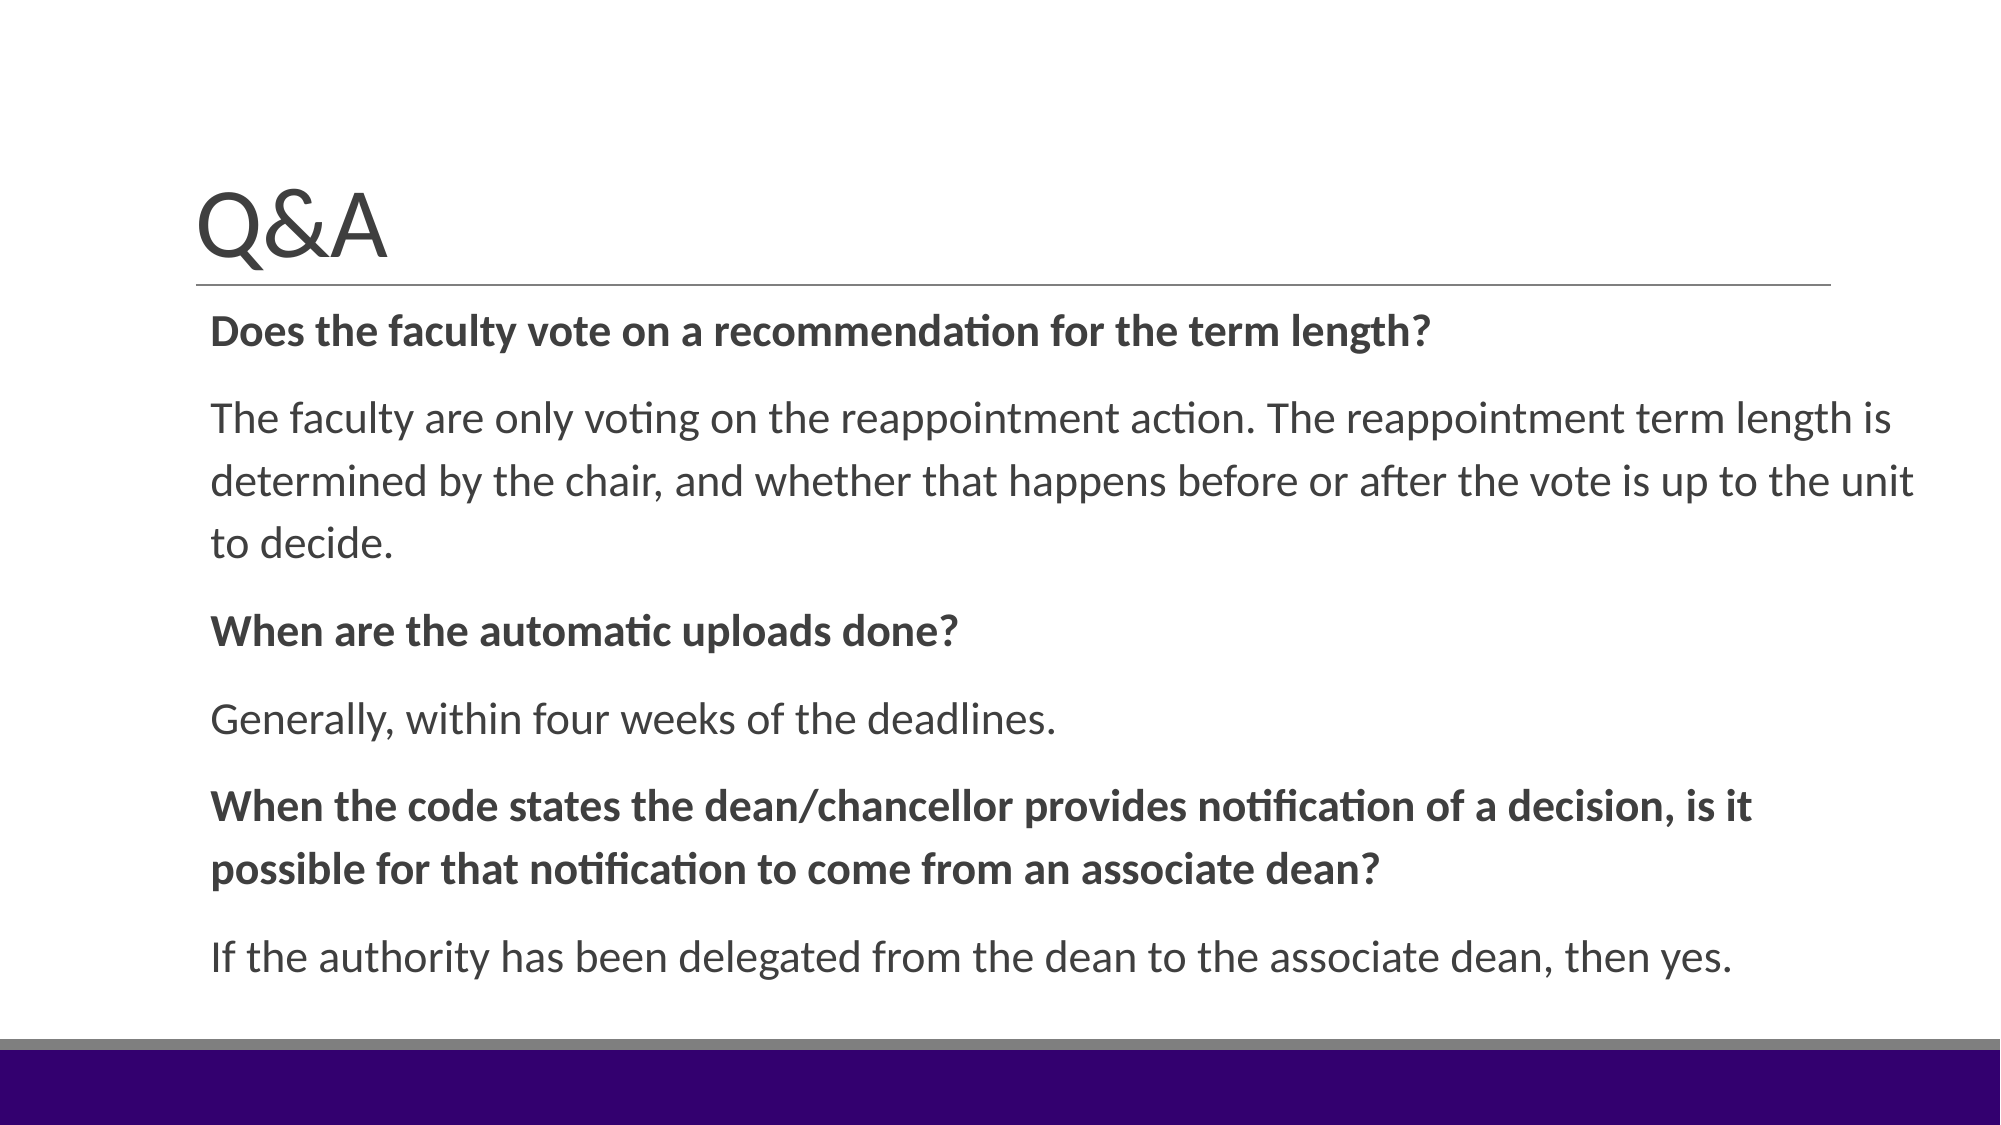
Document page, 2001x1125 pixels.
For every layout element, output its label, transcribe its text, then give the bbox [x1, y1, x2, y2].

list Does the faculty vote on a recommendation for the term length? The faculty are only voting on the reappointment action. The reappointment term length is determined by the chair, and whether that happens before or after the vote is up to the unit to decide. When are the automatic uploads done? Generally, within four weeks of the deadlines. When the code states the dean/chancellor provides notification of a decision, is it possible for that notification to come from an associate dean? If the authority has been delegated from the dean to the associate dean, then yes. [210, 285, 1918, 1040]
title Q&A [180, 47, 1830, 285]
